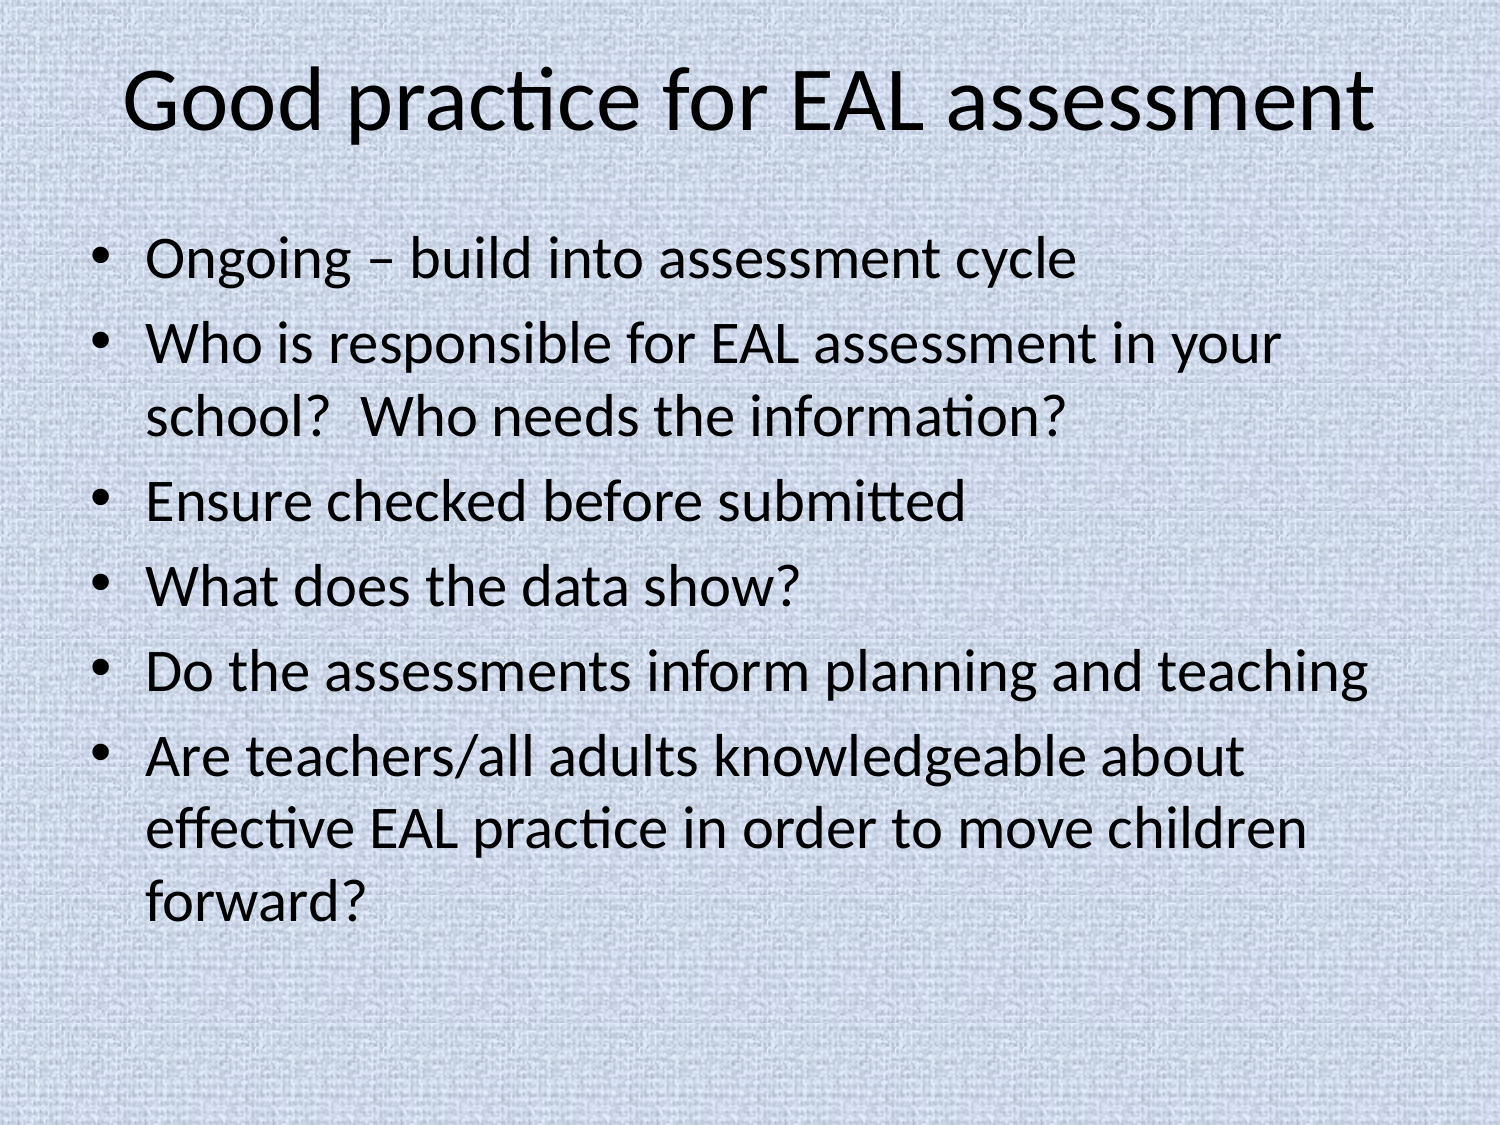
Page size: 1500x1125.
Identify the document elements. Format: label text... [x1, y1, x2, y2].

title Good practice for EAL assessment [75, 0, 1425, 188]
list Ongoing – build into assessment cycle Who is responsible for EAL assessment in your school? Who needs the information? Ensure checked before submitted What does the data show? Do the assessments inform planning and teaching Are teachers/all adults knowledgeable about effective EAL practice in order to move children forward? [75, 210, 1425, 1005]
